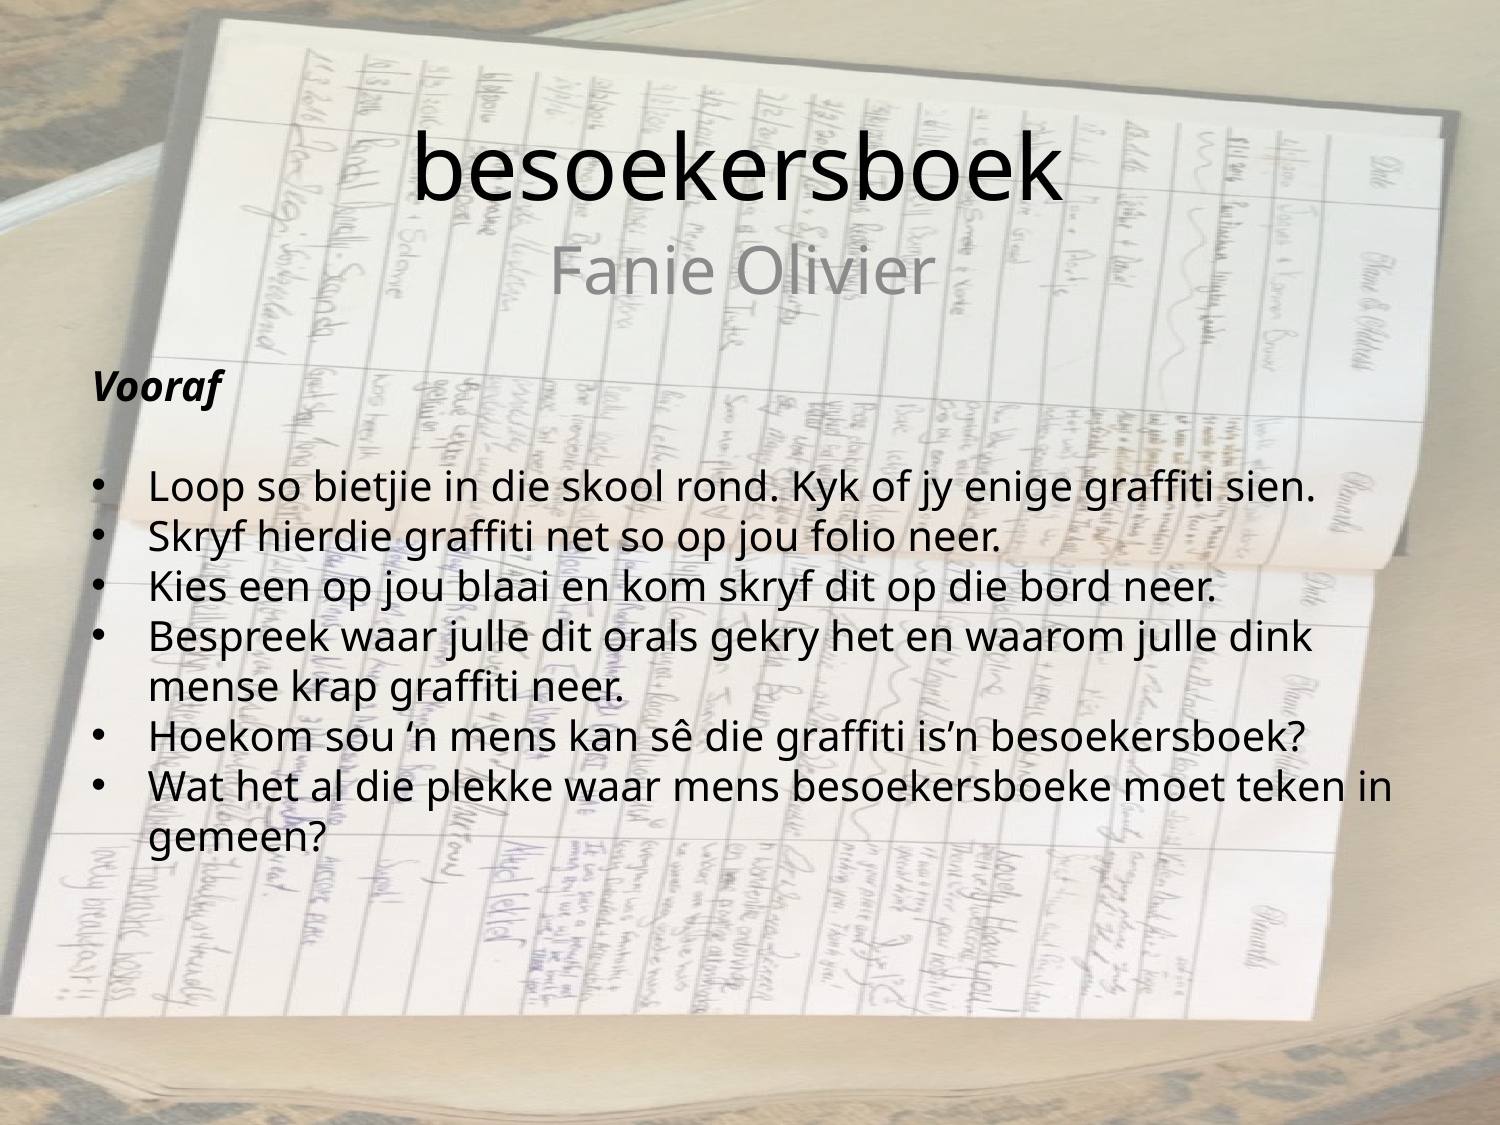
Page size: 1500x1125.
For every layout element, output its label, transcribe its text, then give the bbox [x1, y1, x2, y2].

title besoekersboek [100, 42, 1376, 284]
subtitle Fanie Olivier [218, 219, 1269, 351]
text_box Vooraf Loop so bietjie in die skool rond. Kyk of jy enige graffiti sien. Skryf hierdie graffiti net so op jou folio neer. Kies een op jou blaai en kom skryf dit op die bord neer. Bespreek waar julle dit orals gekry het en waarom julle dink mense krap graffiti neer. Hoekom sou ‘n mens kan sê die graffiti is’n besoekersboek? Wat het al die plekke waar mens besoekersboeke moet teken in gemeen? [76, 351, 1436, 917]
